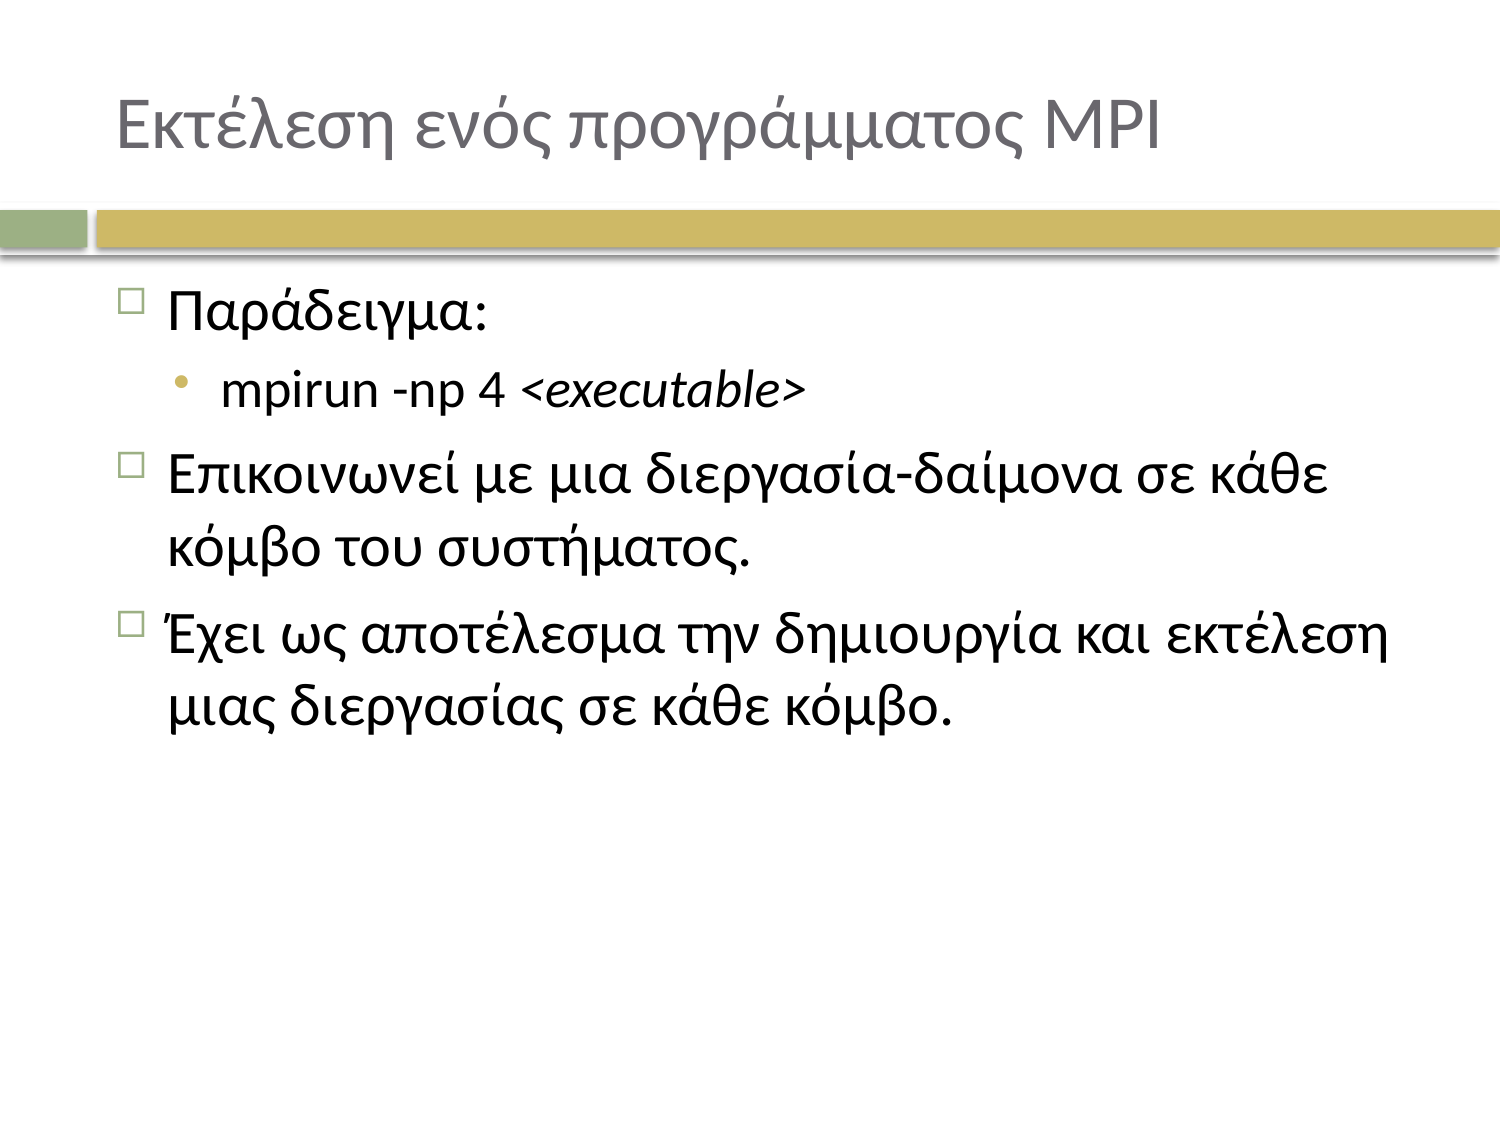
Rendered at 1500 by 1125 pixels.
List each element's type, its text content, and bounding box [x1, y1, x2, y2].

list Παράδειγμα: mpirun -np 4 <executable> Επικοινωνεί με μια διεργασία-δαίμονα σε κάθε κόμβο του συστήματος. Έχει ως αποτέλεσμα την δημιουργία και εκτέλεση μιας διεργασίας σε κάθε κόμβο. [100, 262, 1500, 1125]
title Εκτέλεση ενός προγράμματος MPI [100, 37, 1438, 200]
